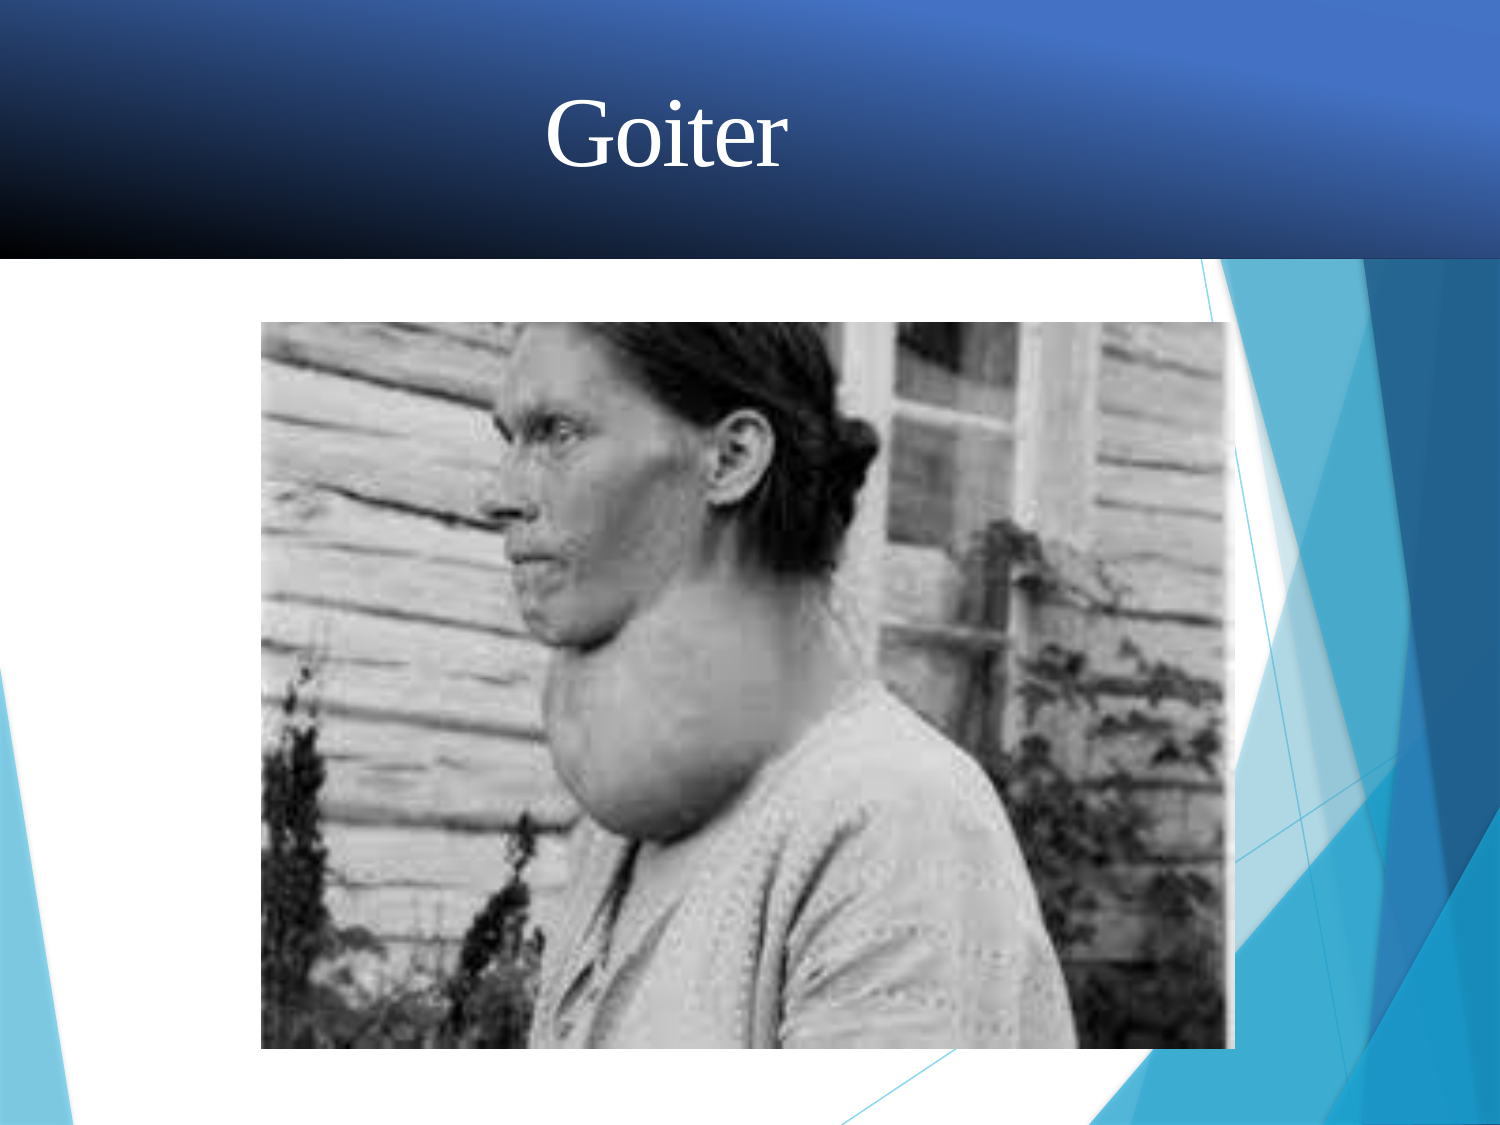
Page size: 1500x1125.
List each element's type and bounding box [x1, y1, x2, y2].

picture [0, 0, 1500, 259]
picture [260, 321, 1236, 1050]
